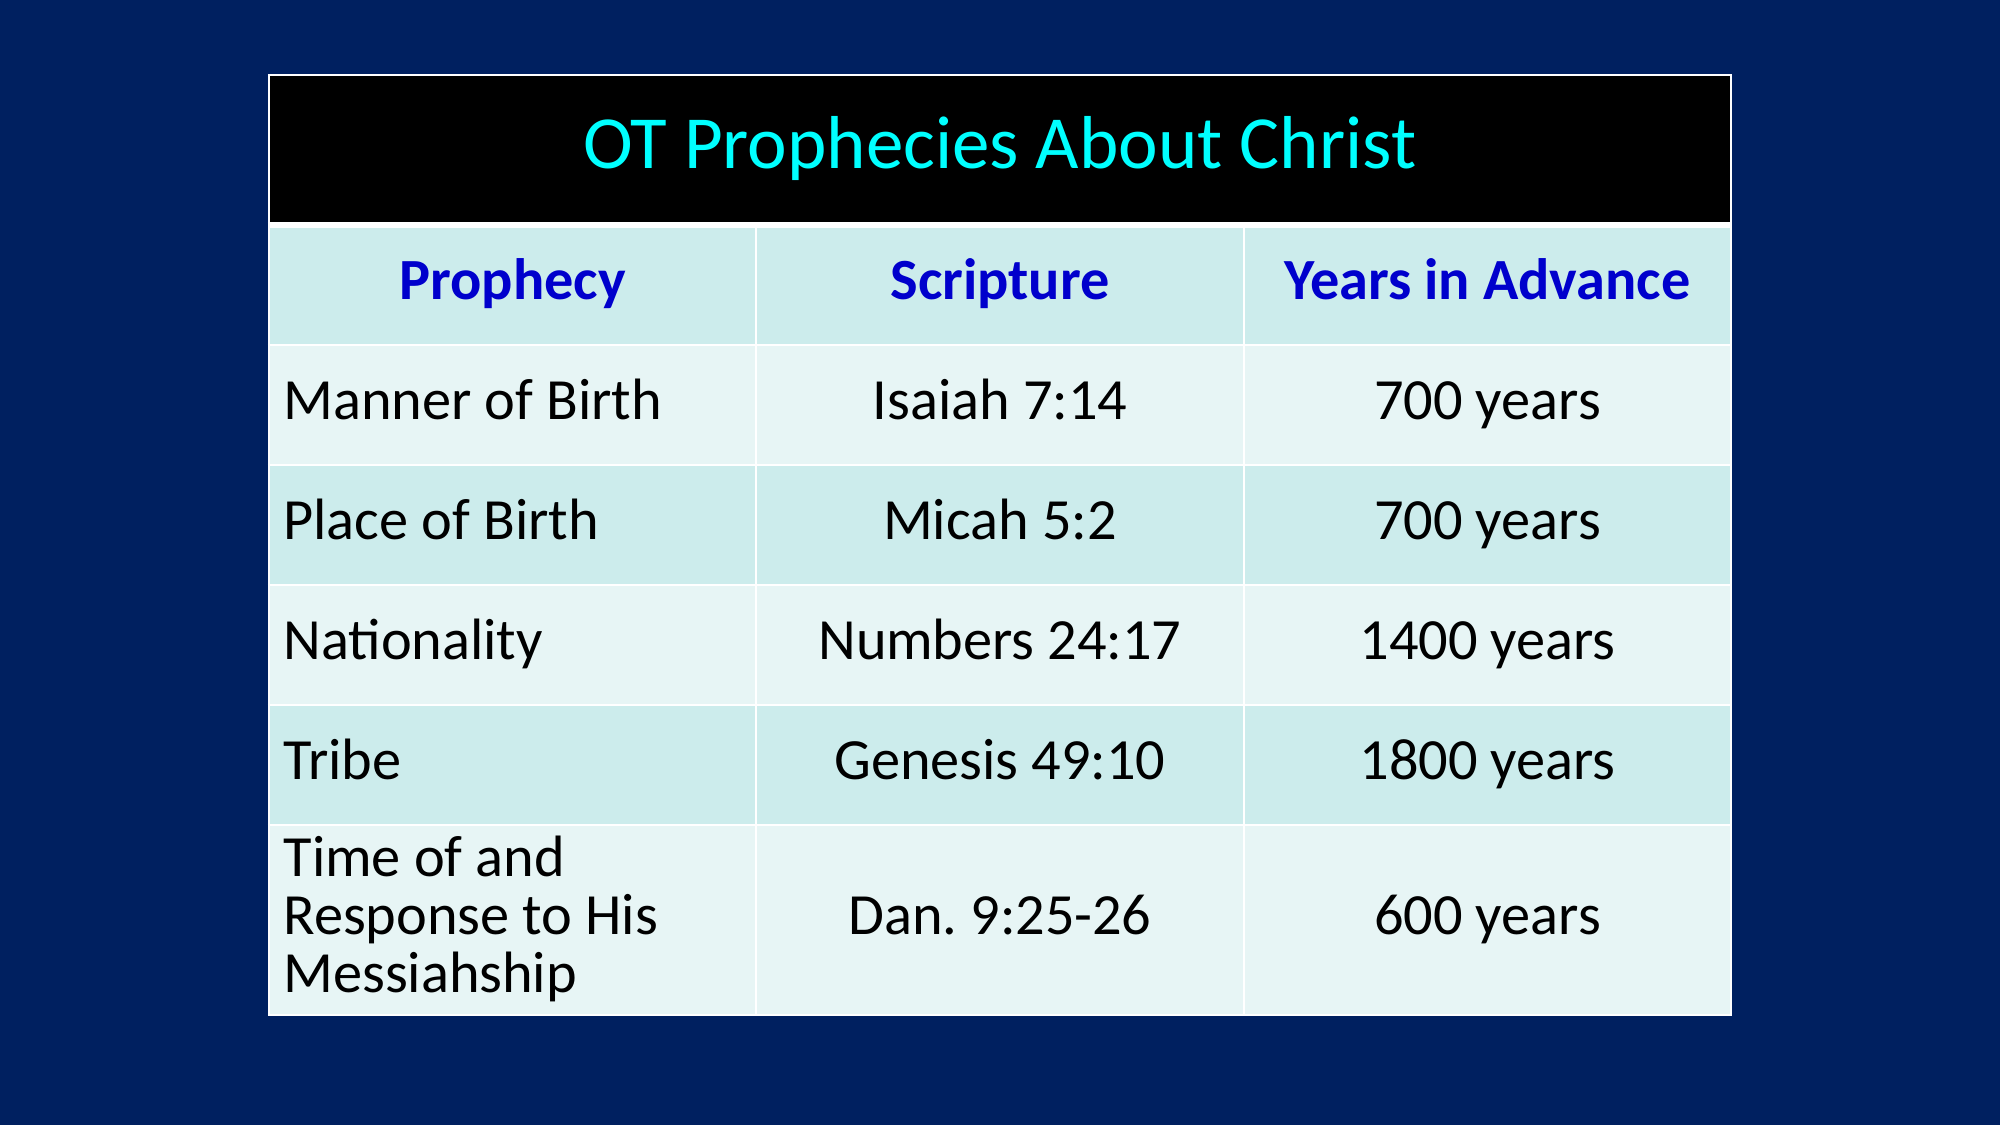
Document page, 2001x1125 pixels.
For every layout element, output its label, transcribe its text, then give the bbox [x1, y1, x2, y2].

table_cell Time of and Response to His Messiahship [270, 826, 755, 1014]
table_cell Scripture [757, 228, 1243, 344]
table_cell Years in Advance [1245, 228, 1730, 344]
table_cell Tribe [270, 706, 755, 824]
table_cell Nationality [270, 586, 755, 704]
table_cell Place of Birth [270, 466, 755, 584]
table_cell Manner of Birth [270, 346, 755, 464]
table_cell 600 years [1245, 826, 1730, 1014]
table_cell Genesis 49:10 [757, 706, 1243, 824]
table_header OT Prophecies About Christ [270, 76, 1730, 222]
table_cell 700 years [1245, 346, 1730, 464]
table_cell Isaiah 7:14 [757, 346, 1243, 464]
table_cell Prophecy [270, 228, 755, 344]
table_cell 1400 years [1245, 586, 1730, 704]
table_cell Numbers 24:17 [757, 586, 1243, 704]
table_cell Dan. 9:25-26 [757, 826, 1243, 1014]
table_cell 700 years [1245, 466, 1730, 584]
table_cell Micah 5:2 [757, 466, 1243, 584]
table_cell 1800 years [1245, 706, 1730, 824]
